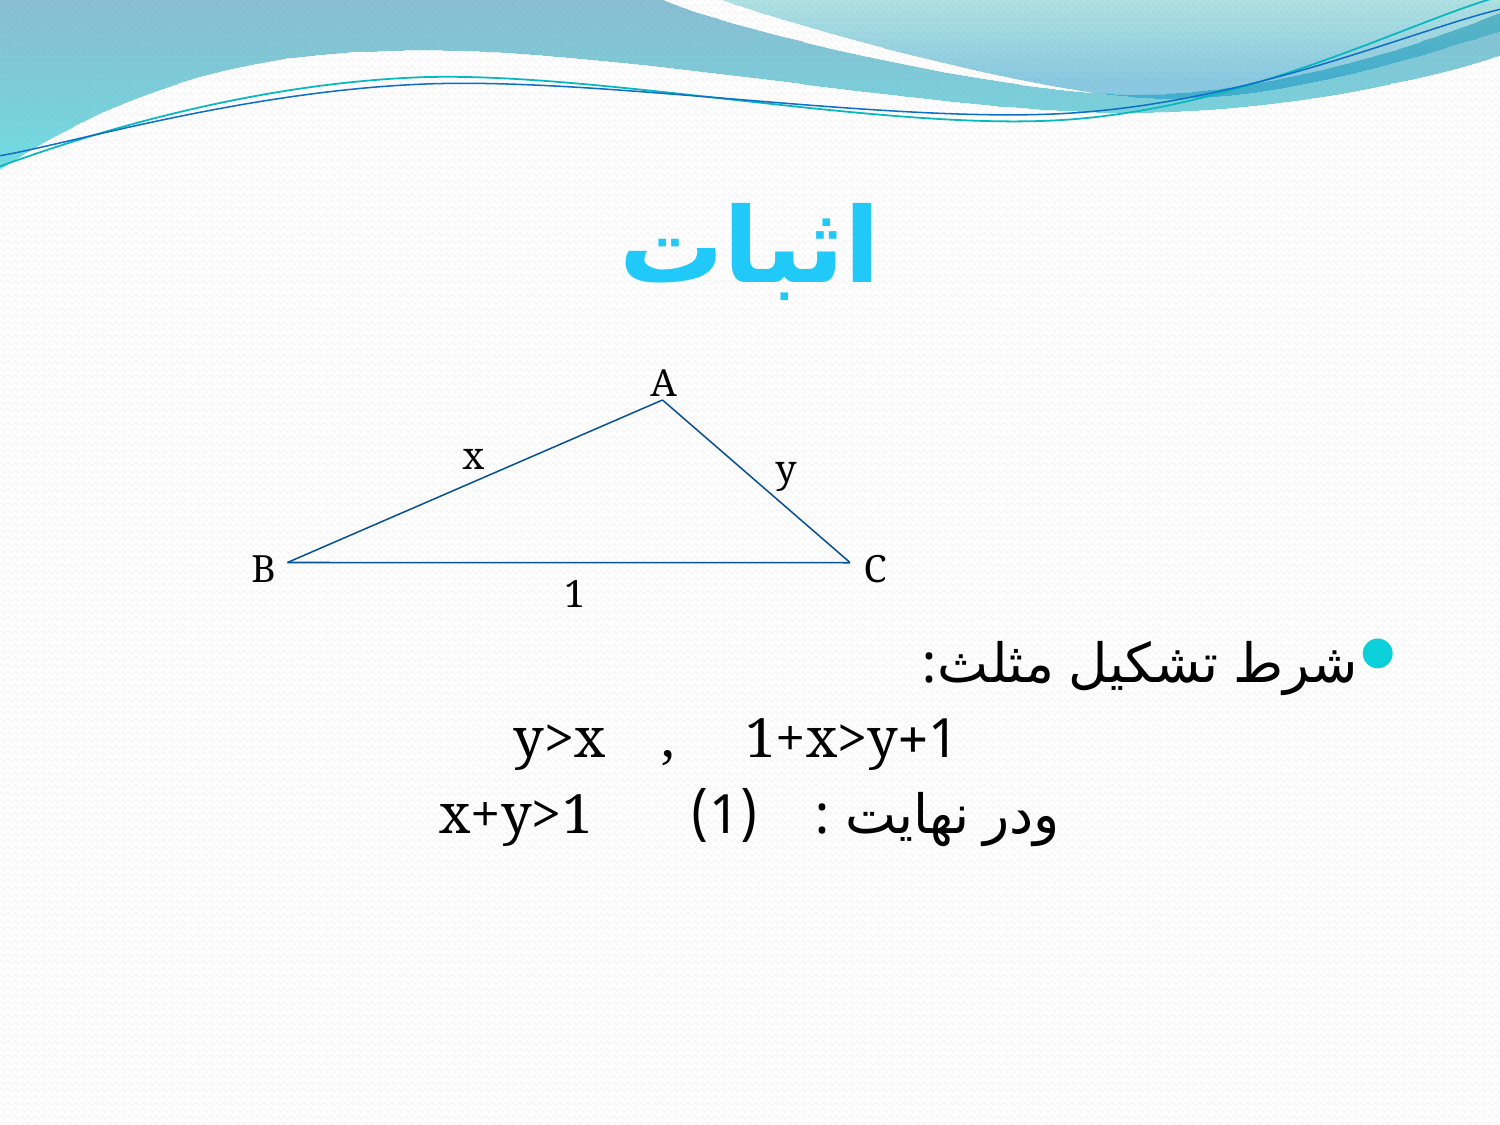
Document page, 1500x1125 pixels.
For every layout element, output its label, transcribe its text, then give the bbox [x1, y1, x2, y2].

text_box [662, 399, 851, 562]
text_box 1 [549, 576, 600, 623]
title اثبات [75, 115, 1425, 303]
list شرط تشکیل مثلث: 1+y>x , 1+x>y ودر نهایت : (1) x+y>1 [75, 317, 1425, 1038]
text_box C [849, 537, 902, 598]
text_box B [236, 537, 291, 598]
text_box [287, 399, 662, 562]
text_box A [635, 351, 692, 398]
